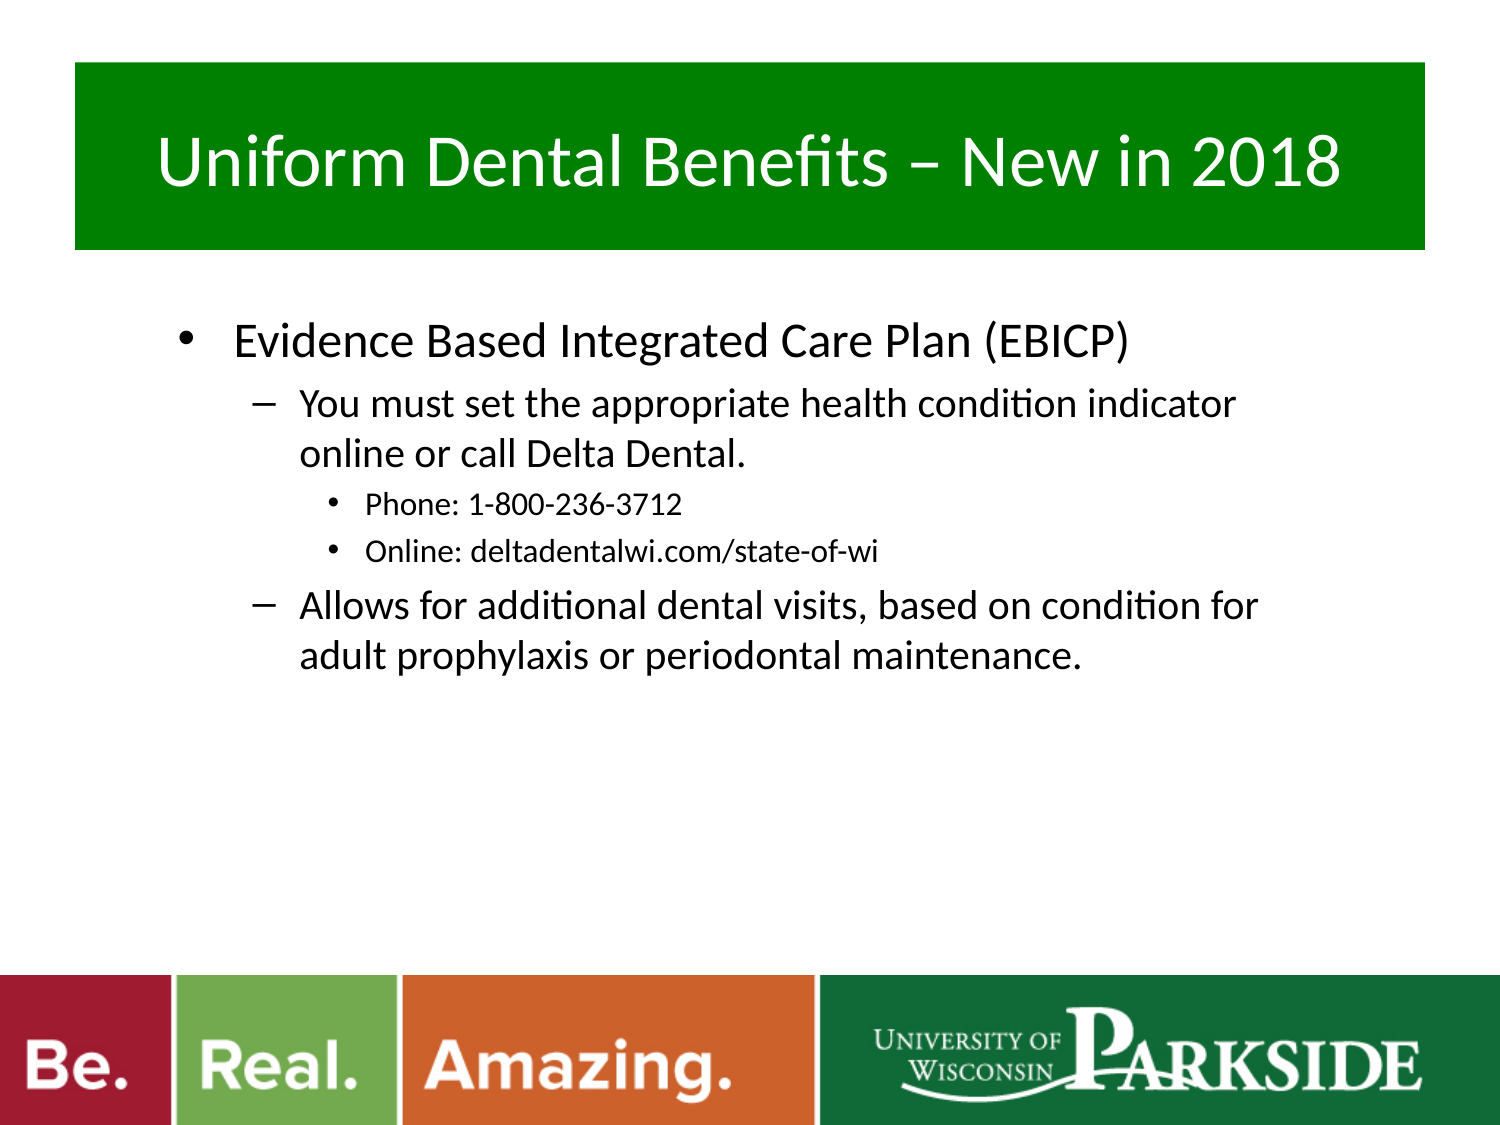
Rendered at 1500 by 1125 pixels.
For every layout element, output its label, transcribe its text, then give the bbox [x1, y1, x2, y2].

picture [0, 975, 1500, 1125]
title Uniform Dental Benefits – New in 2018 [75, 62, 1425, 250]
list Evidence Based Integrated Care Plan (EBICP) You must set the appropriate health condition indicator online or call Delta Dental. Phone: 1-800-236-3712 Online: deltadentalwi.com/state-of-wi Allows for additional dental visits, based on condition for adult prophylaxis or periodontal maintenance. [162, 299, 1293, 913]
